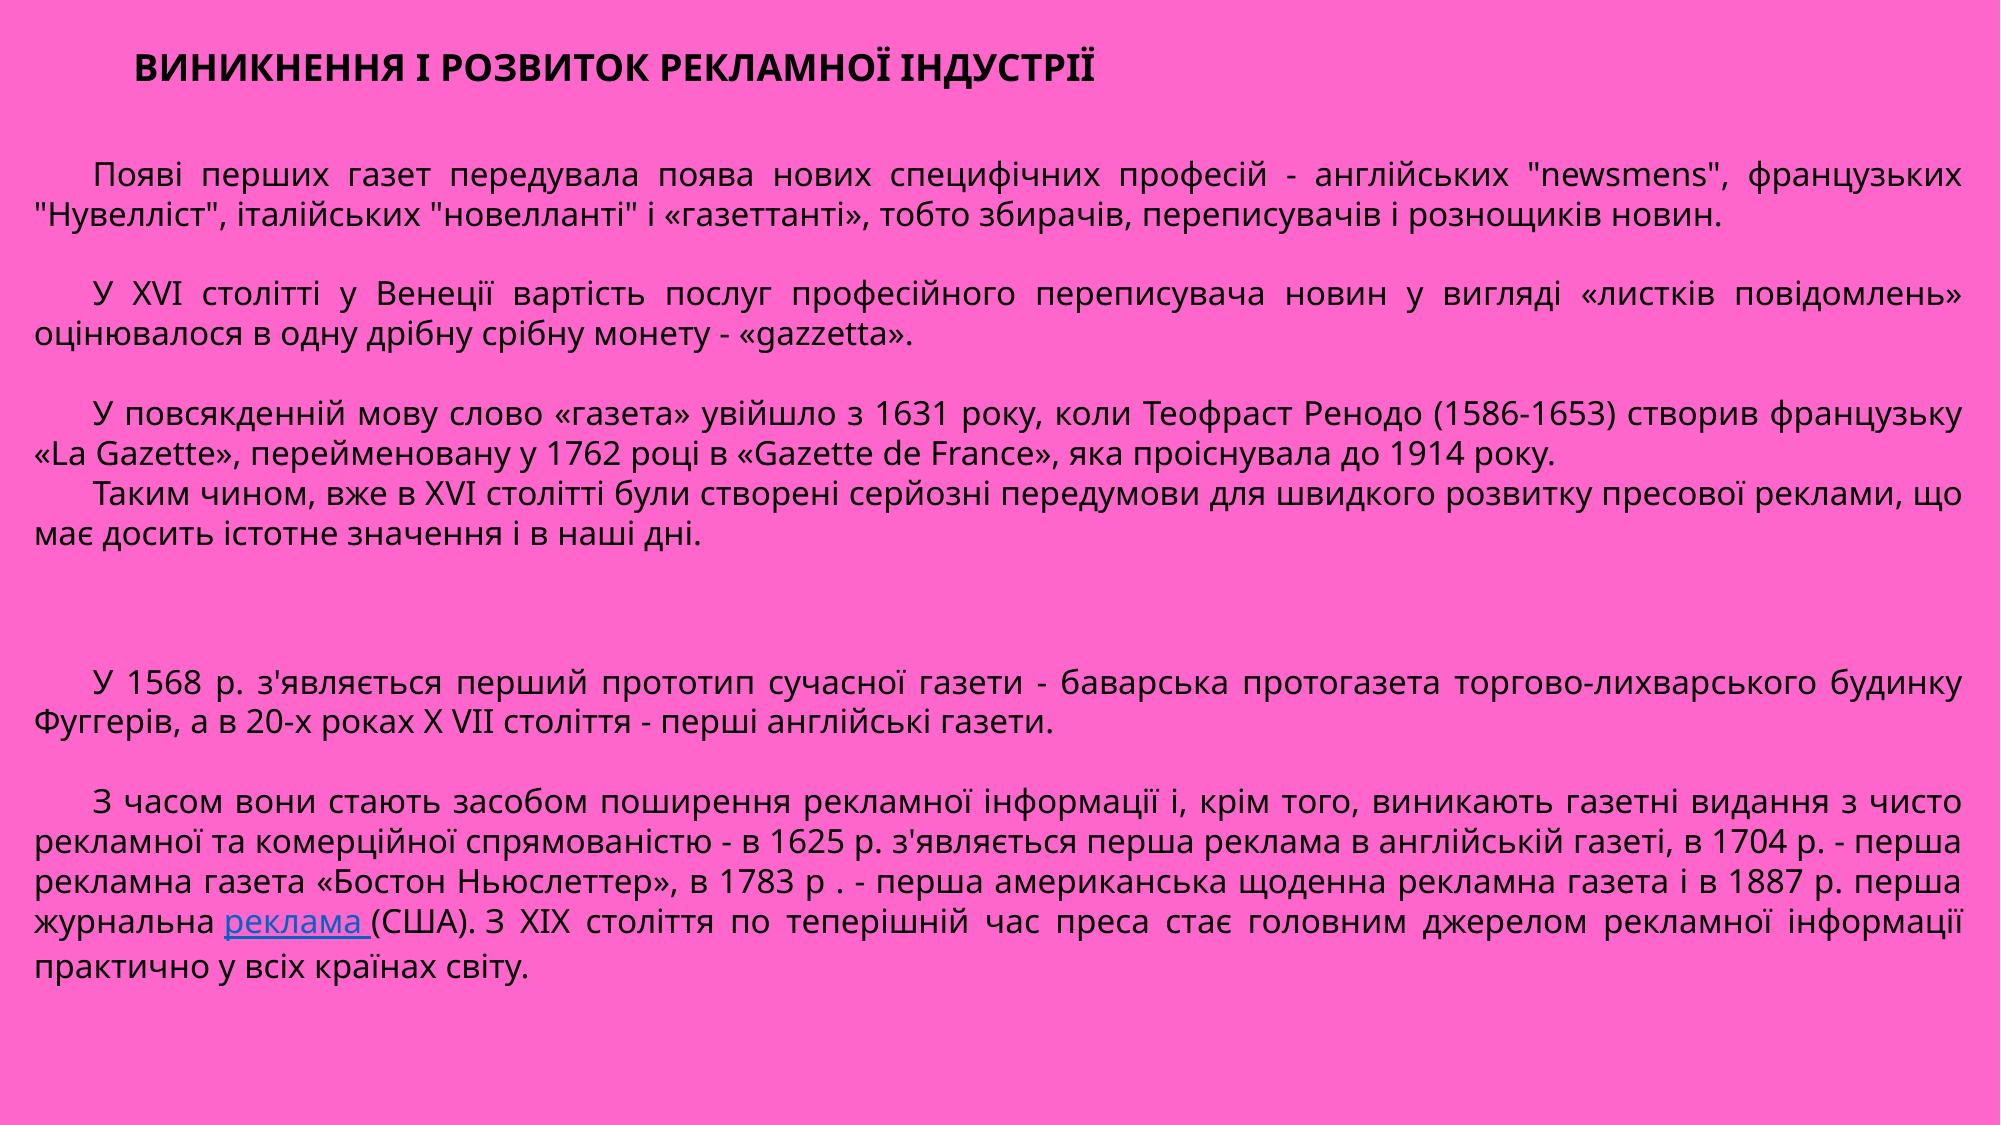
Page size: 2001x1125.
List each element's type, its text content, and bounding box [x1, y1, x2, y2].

text_box У 1568 р. з'являється перший прототип сучасної газети - баварська протогазета торгово-лихварського будинку Фуггерів, а в 20-х роках Х VII століття - перші англійські газети. З часом вони стають засобом поширення рекламної інформації і, крім того, виникають газетні видання з чисто рекламної та комерційної спрямованістю - в 1625 р. з'являється перша реклама в англійській газеті, в 1704 р. - перша рекламна газета «Бостон Ньюслеттер», в 1783 р . - перша американська щоденна рекламна газета і в 1887 р. перша журнальна реклама (США). З ХIХ століття по теперішній час преса стає головним джерелом рекламної інформації практично у всіх країнах світу. [18, 653, 1980, 993]
text_box ВИНИКНЕННЯ І РОЗВИТОК РЕКЛАМНОЇ ІНДУСТРІЇ [118, 36, 1121, 97]
text_box Появі перших газет передувала поява нових специфічних професій - англійських "newsmens", французьких "Нувелліст", італійських "новелланті" і «газеттанті», тобто збирачів, переписувачів і рознощиків новин. У ХVI столітті у Венеції вартість послуг професійного переписувача новин у вигляді «листків повідомлень» оцінювалося в одну дрібну срібну монету - «gazzetta». У повсякденній мову слово «газета» увійшло з 1631 року, коли Теофраст Ренодо (1586-1653) створив французьку «La Gazette», перейменовану у 1762 році в «Gazette de France», яка проіснувала до 1914 року. Таким чином, вже в ХVI столітті були створені серйозні передумови для швидкого розвитку пресової реклами, що має досить істотне значення і в наші дні. [18, 145, 1980, 560]
